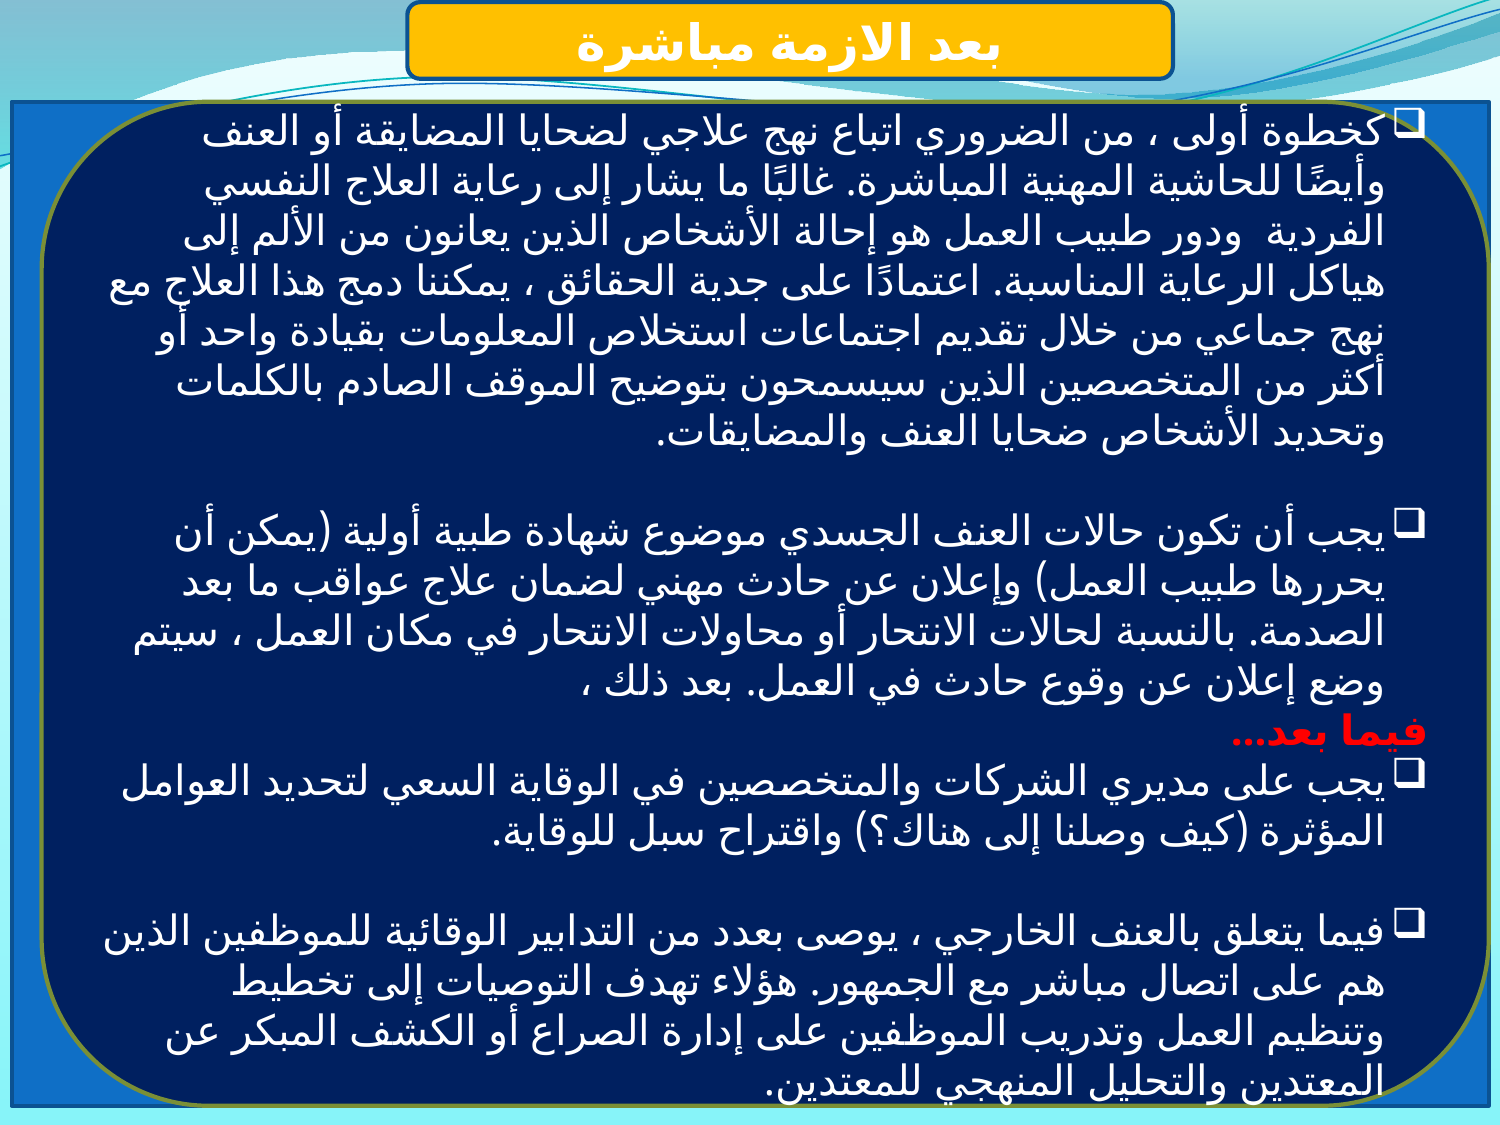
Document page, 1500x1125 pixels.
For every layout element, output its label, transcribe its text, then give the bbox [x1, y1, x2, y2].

text_box بعد الازمة مباشرة [405, 0, 1176, 81]
text_box [10, 100, 191, 1108]
text_box [1343, 100, 1491, 251]
text_box [1339, 956, 1491, 1108]
text_box كخطوة أولى ، من الضروري اتباع نهج علاجي لضحايا المضايقة أو العنف وأيضًا للحاشية المهنية المباشرة. غالبًا ما يشار إلى رعاية العلاج النفسي الفردية ودور طبيب العمل هو إحالة الأشخاص الذين يعانون من الألم إلى هياكل الرعاية المناسبة. اعتمادًا على جدية الحقائق ، يمكننا دمج هذا العلاج مع نهج جماعي من خلال تقديم اجتماعات استخلاص المعلومات بقيادة واحد أو أكثر من المتخصصين الذين سيسمحون بتوضيح الموقف الصادم بالكلمات وتحديد الأشخاص ضحايا العنف والمضايقات. يجب أن تكون حالات العنف الجسدي موضوع شهادة طبية أولية (يمكن أن يحررها طبيب العمل) وإعلان عن حادث مهني لضمان علاج عواقب ما بعد الصدمة. بالنسبة لحالات الانتحار أو محاولات الانتحار في مكان العمل ، سيتم وضع إعلان عن وقوع حادث في العمل. بعد ذلك ، فيما بعد… يجب على مديري الشركات والمتخصصين في الوقاية السعي لتحديد العوامل المؤثرة (كيف وصلنا إلى هناك؟) واقتراح سبل للوقاية. فيما يتعلق بالعنف الخارجي ، يوصى بعدد من التدابير الوقائية للموظفين الذين هم على اتصال مباشر مع الجمهور. هؤلاء تهدف التوصيات إلى تخطيط وتنظيم العمل وتدريب الموظفين على إدارة الصراع أو الكشف المبكر عن المعتدين والتحليل المنهجي للمعتدين. [39, 99, 1491, 1108]
